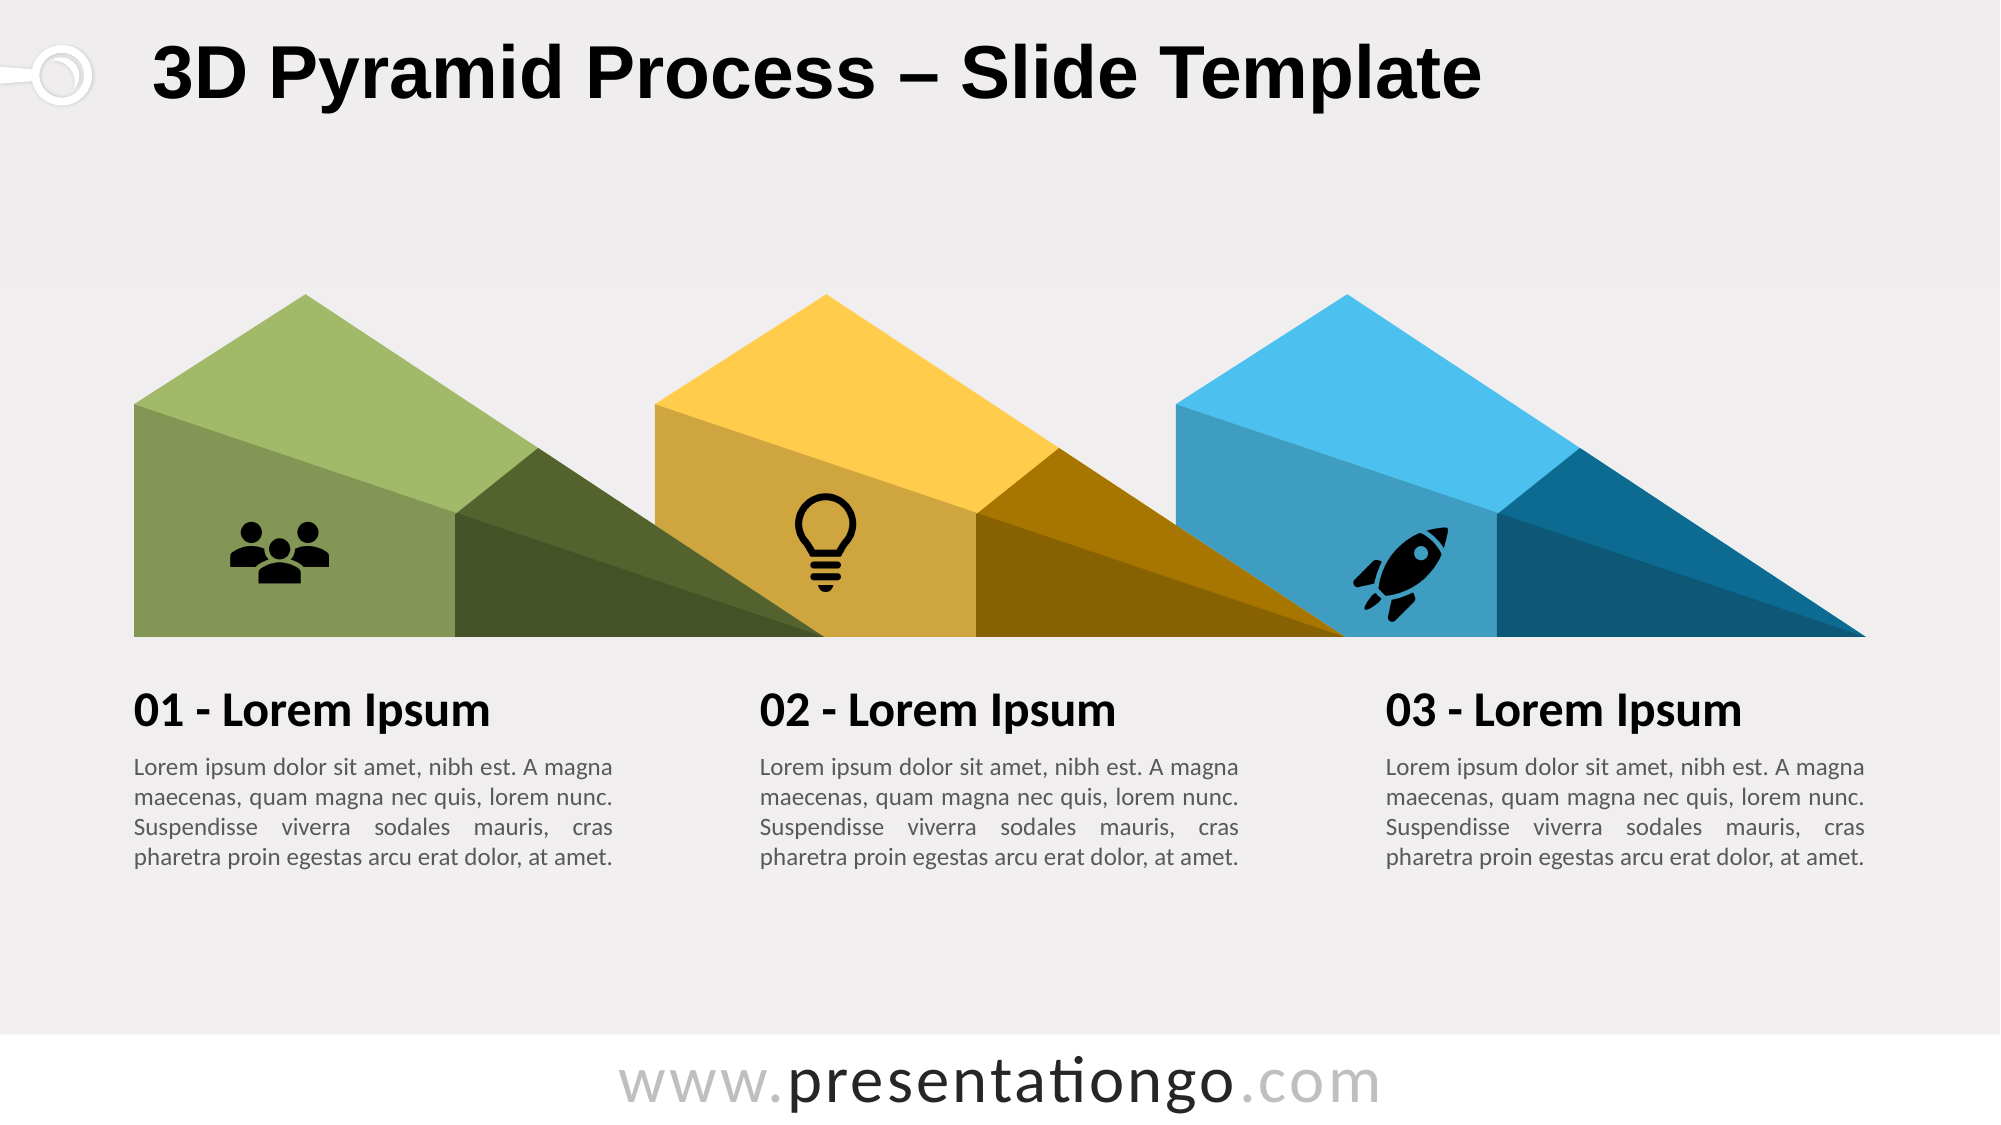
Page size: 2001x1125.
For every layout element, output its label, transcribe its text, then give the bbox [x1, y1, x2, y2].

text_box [825, 294, 1345, 637]
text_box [1385, 668, 1866, 880]
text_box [134, 668, 615, 880]
picture [223, 496, 336, 609]
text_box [759, 668, 1240, 880]
title 3D Pyramid Process – Slide Template [137, 26, 2000, 148]
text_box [1345, 294, 1866, 637]
picture [769, 486, 882, 599]
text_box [134, 294, 825, 637]
picture [1344, 518, 1457, 631]
